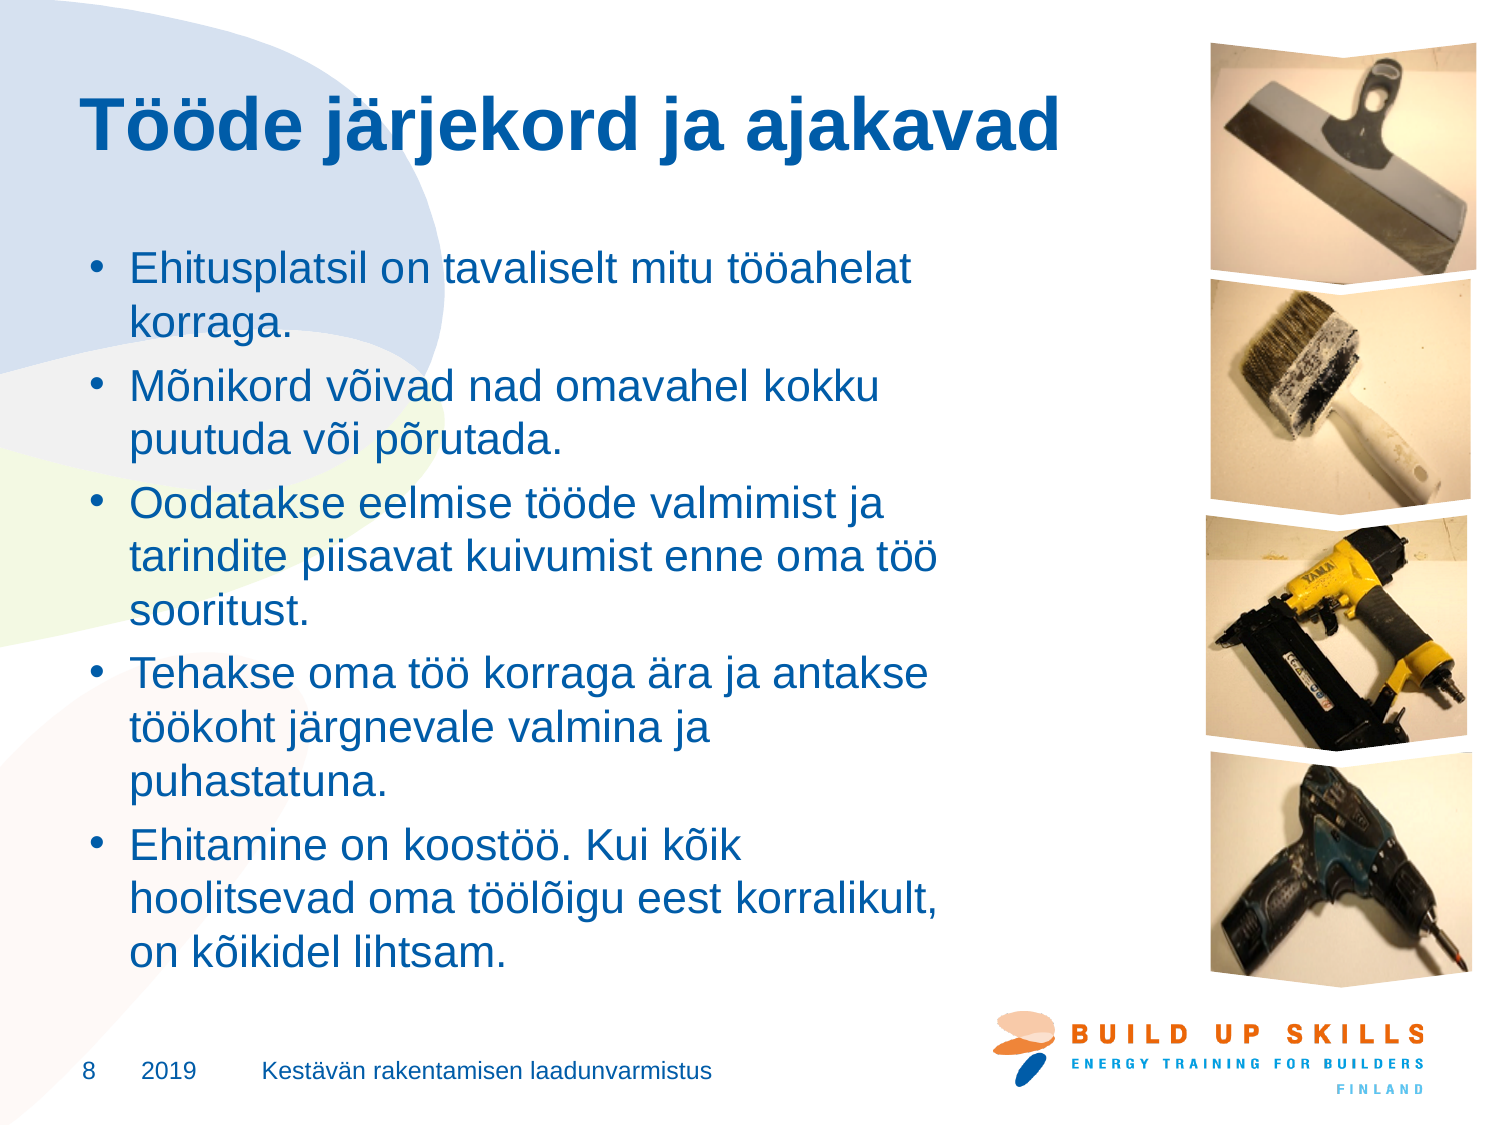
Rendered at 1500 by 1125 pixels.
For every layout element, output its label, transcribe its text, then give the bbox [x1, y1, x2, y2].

text_box [1208, 40, 1479, 287]
text_box Ehitusplatsil on tavaliselt mitu tööahelat korraga. Mõnikord võivad nad omavahel kokku puutuda või põrutada. Oodatakse eelmise tööde valmimist ja tarindite piisavat kuivumist enne oma töö sooritust. Tehakse oma töö korraga ära ja antakse töökoht järgnevale valmina ja puhastatuna. Ehitamine on koostöö. Kui kõik hoolitsevad oma töölõigu eest korralikult, on kõikidel lihtsam. [74, 231, 998, 988]
text_box [1208, 749, 1475, 990]
picture [993, 1011, 1424, 1094]
text_box Tööde järjekord ja ajakavad [64, 78, 1208, 209]
text_box [1203, 513, 1470, 754]
text_box [1208, 276, 1473, 518]
